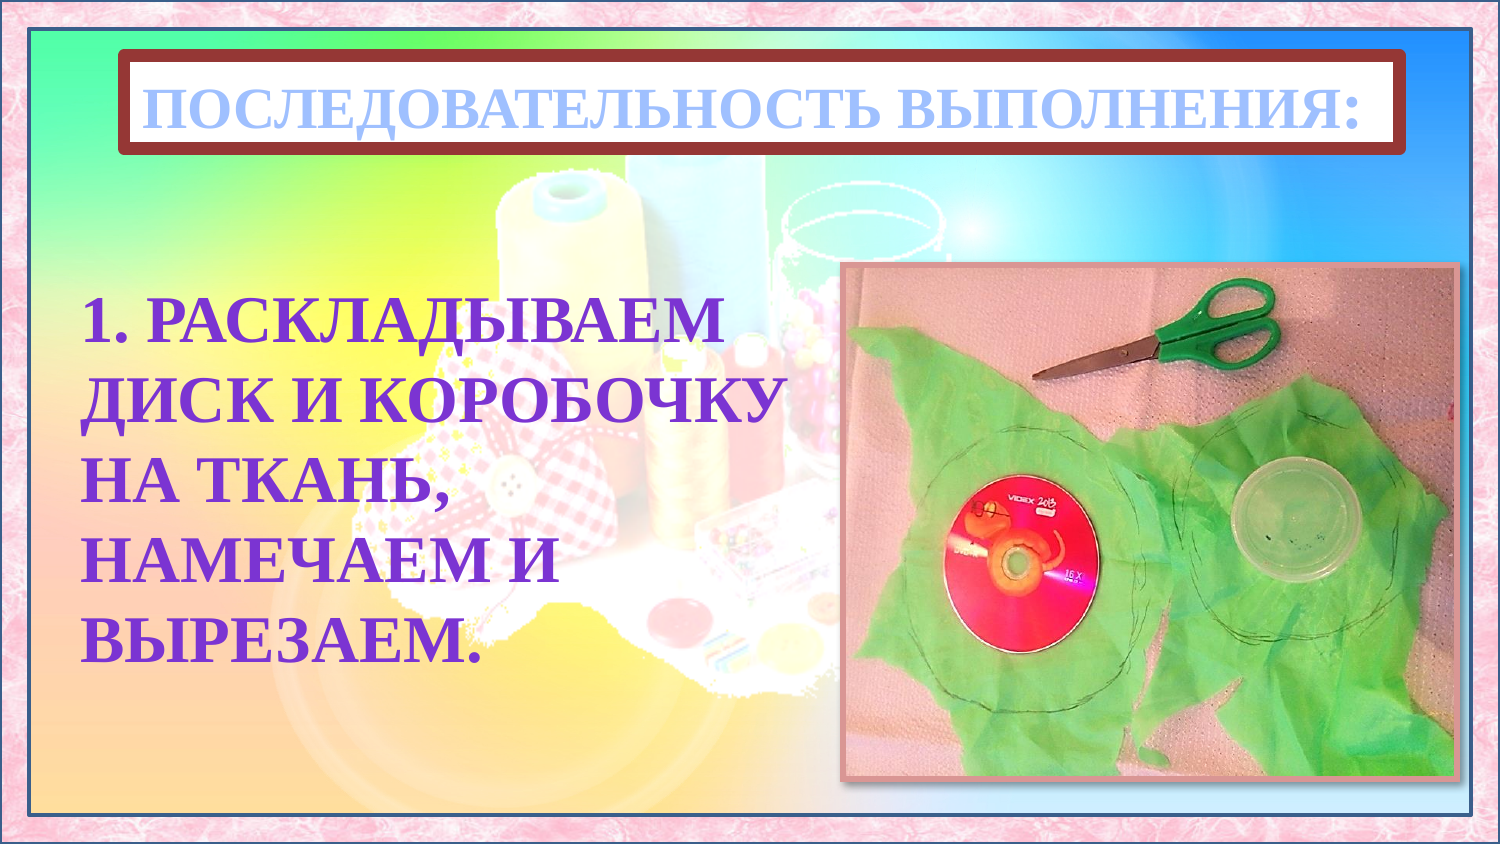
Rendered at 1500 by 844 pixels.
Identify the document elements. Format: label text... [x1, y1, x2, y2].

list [845, 268, 1455, 777]
list 1. РАСКЛАДЫВАЕМ ДИСК И КОРОБОЧКУ НА ТКАНЬ, НАМЕЧАЕМ И ВЫРЕЗАЕМ. [64, 268, 833, 706]
picture [2, 2, 1498, 842]
title ПОСЛЕДОВАТЕЛЬНОСТЬ ВЫПОЛНЕНИЯ: [122, 54, 1402, 151]
